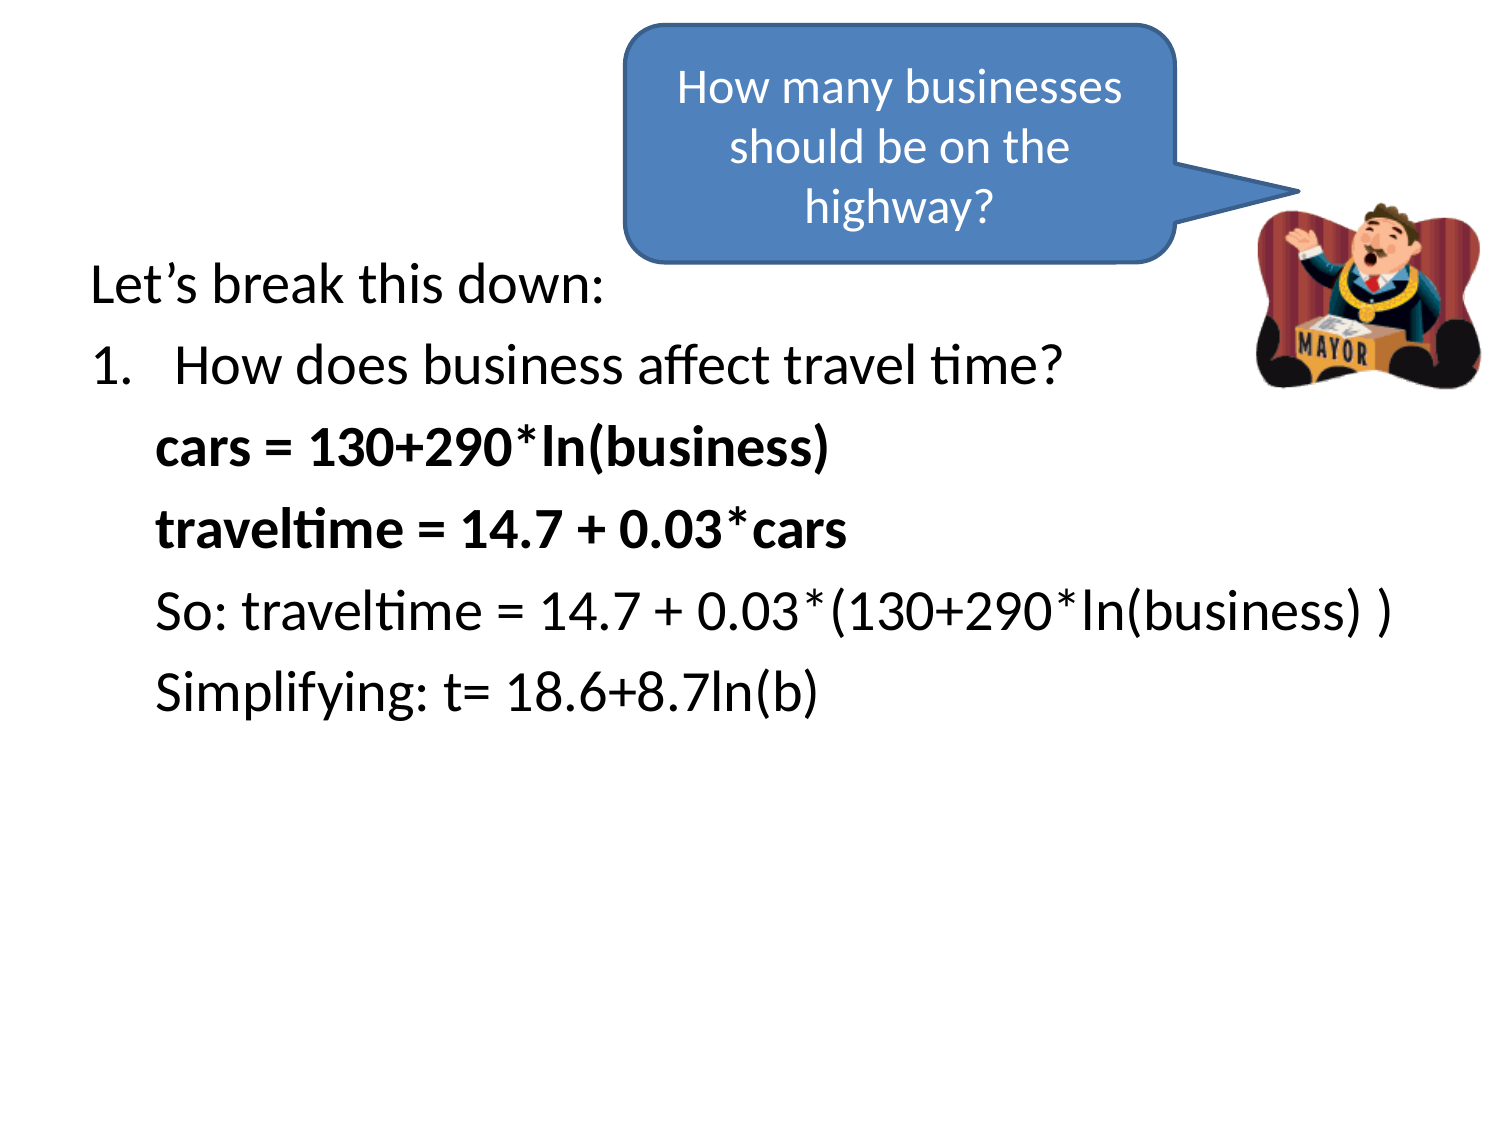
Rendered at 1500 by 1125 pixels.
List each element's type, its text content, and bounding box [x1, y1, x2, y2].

list Let’s break this down: How does business affect travel time? cars = 130+290*ln(business) traveltime = 14.7 + 0.03*cars So: traveltime = 14.7 + 0.03*(130+290*ln(business) ) Simplifying: t= 18.6+8.7ln(b) [75, 237, 1425, 963]
text_box How many businesses should be on the highway? [622, 22, 1301, 265]
picture [1249, 199, 1485, 394]
